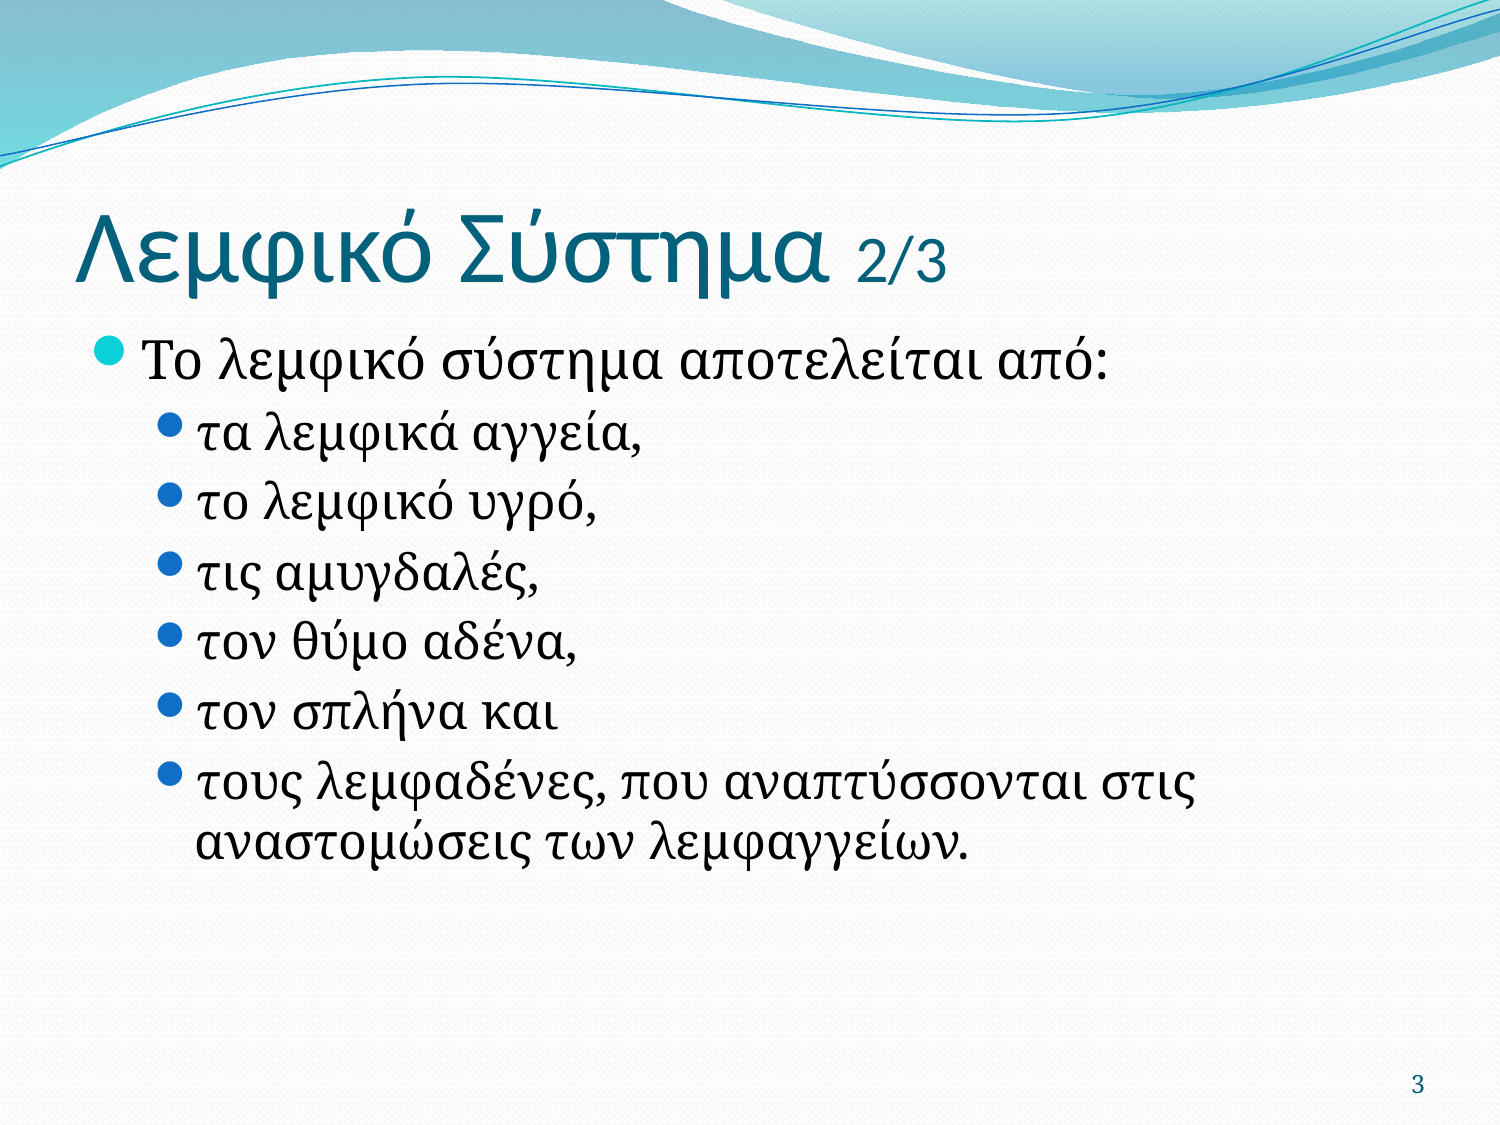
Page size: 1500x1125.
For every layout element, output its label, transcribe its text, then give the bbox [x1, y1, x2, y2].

slide_number 3 [1299, 1042, 1425, 1103]
title Λεμφικό Σύστημα 2/3 [75, 115, 1425, 303]
list Το λεμφικό σύστημα αποτελείται από: τα λεμφικά αγγεία, το λεμφικό υγρό, τις αμυγδαλές, τον θύμο αδένα, τον σπλήνα και τους λεμφαδένες, που αναπτύσσονται στις αναστομώσεις των λεμφαγγείων. [75, 317, 1425, 1038]
